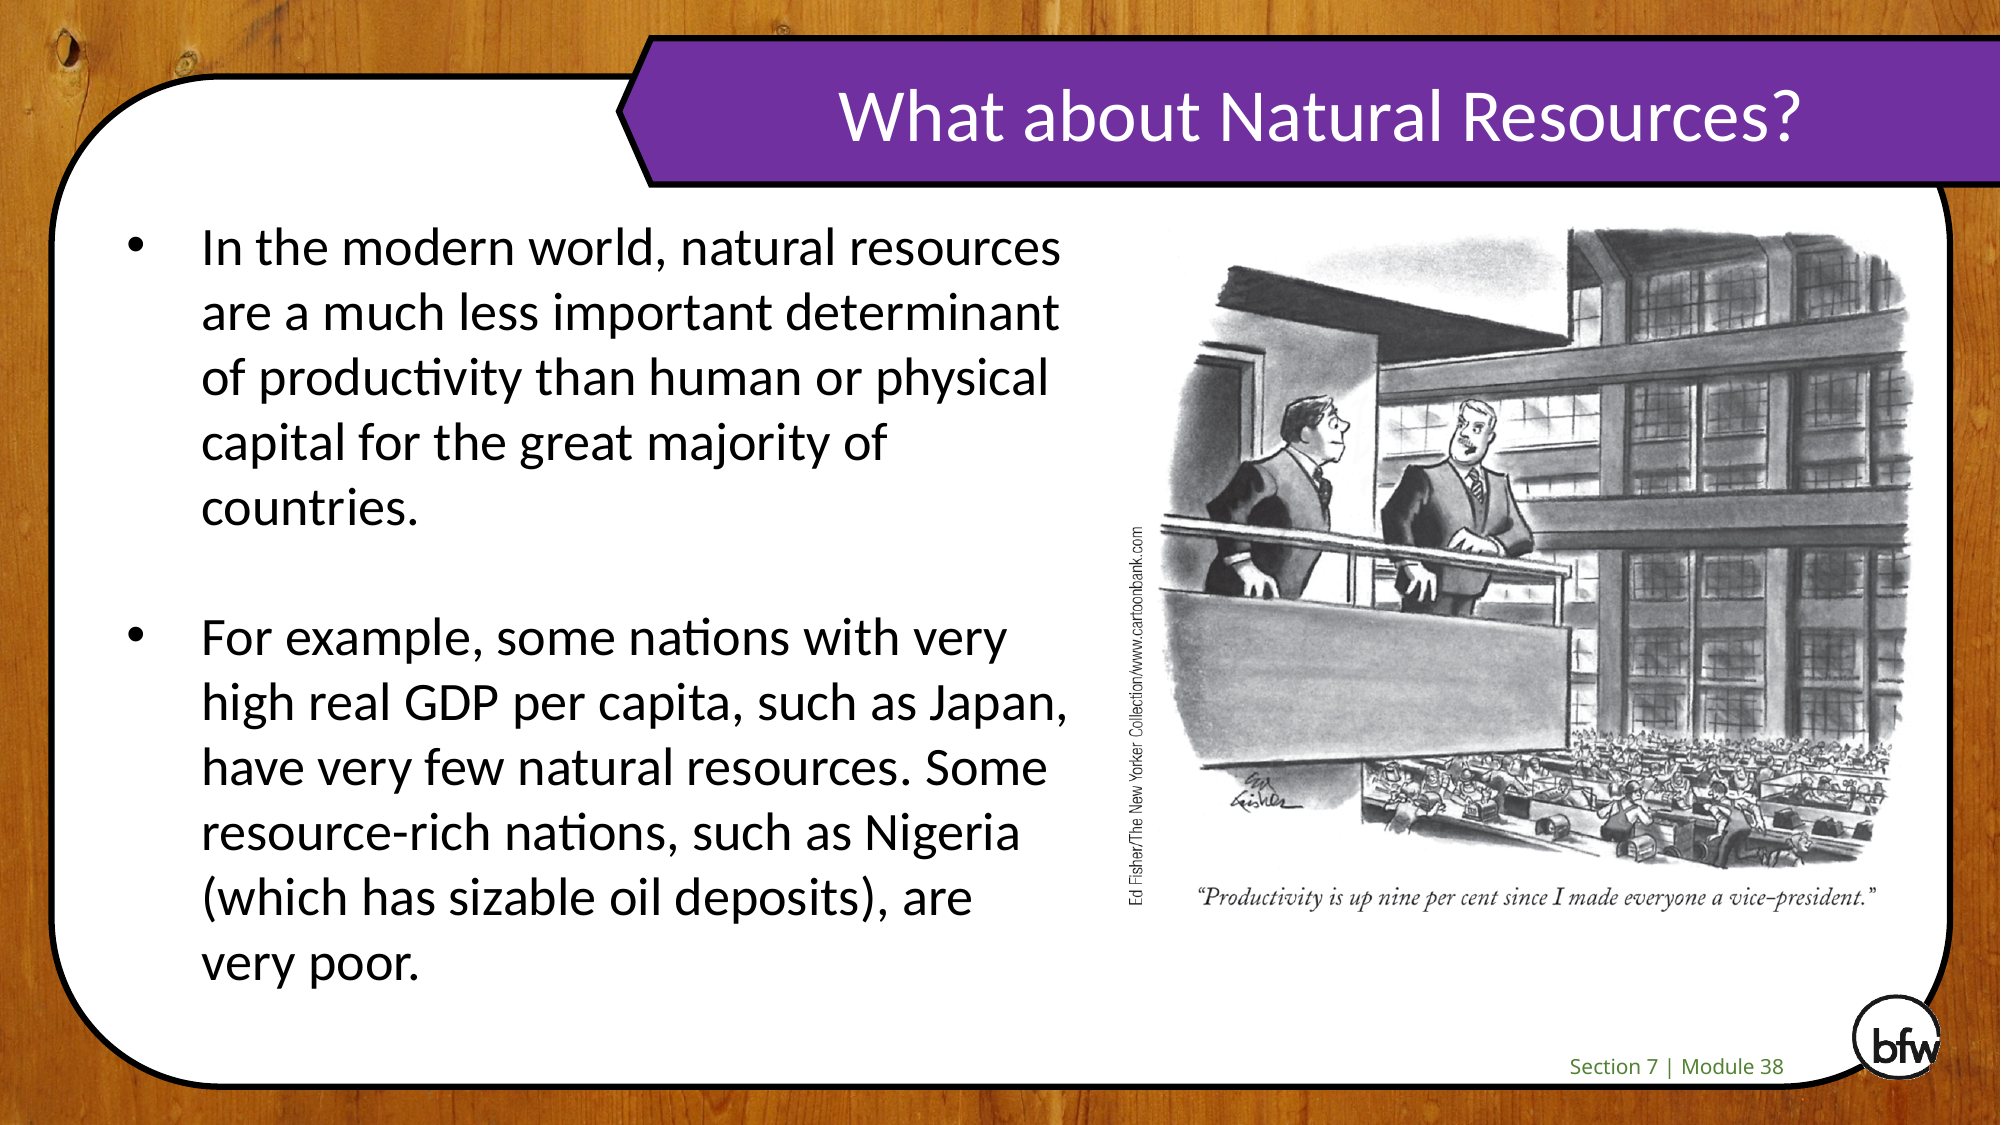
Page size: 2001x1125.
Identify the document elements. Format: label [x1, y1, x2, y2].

picture [1850, 992, 1943, 1082]
picture [1129, 226, 1914, 912]
list [0, 0, 2000, 1125]
